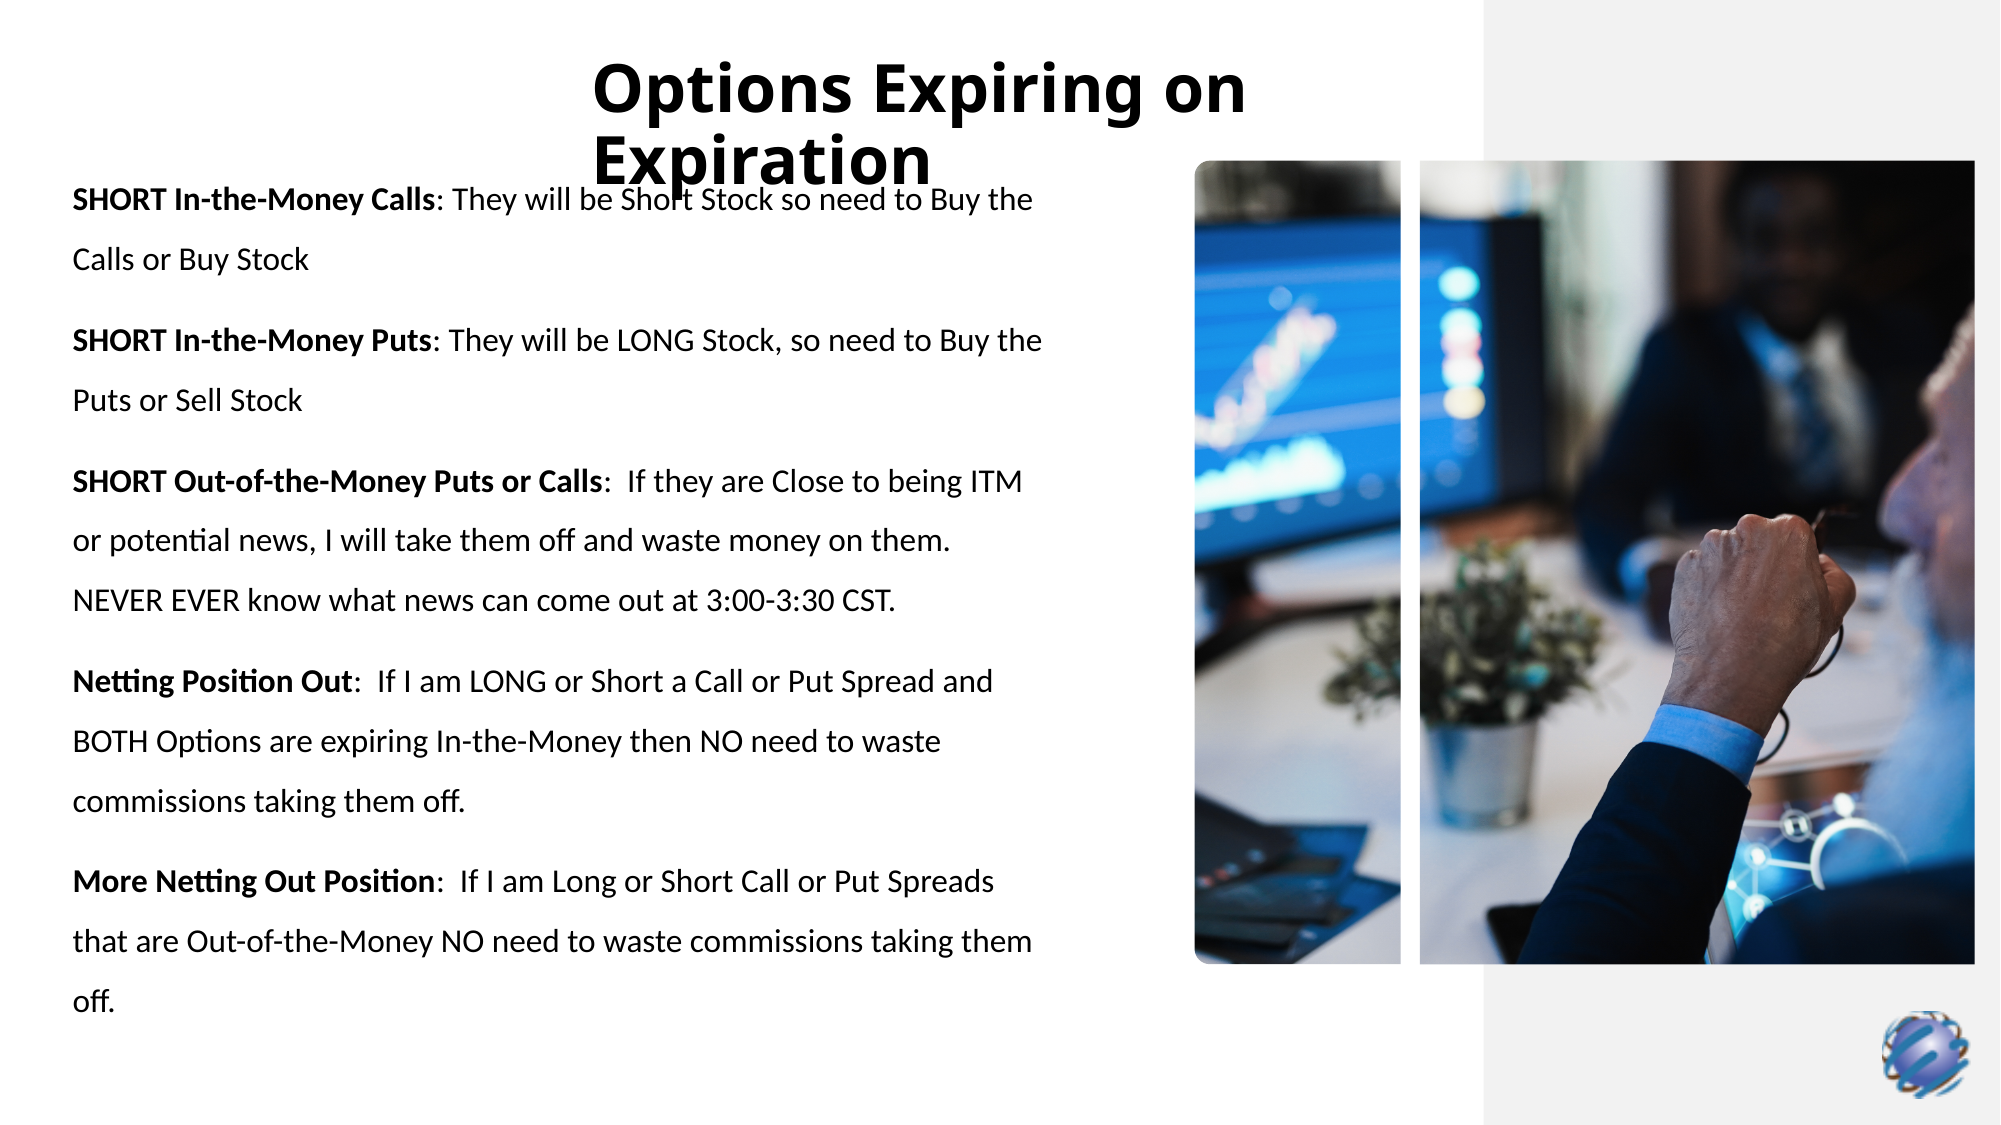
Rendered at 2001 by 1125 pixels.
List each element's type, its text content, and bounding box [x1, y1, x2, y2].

picture [1882, 1011, 1975, 1099]
subtitle SHORT In-the-Money Calls: They will be Short Stock so need to Buy the Calls or Buy Stock SHORT In-the-Money Puts: They will be LONG Stock, so need to Buy the Puts or Sell Stock SHORT Out-of-the-Money Puts or Calls: If they are Close to being ITM or potential news, I will take them off and waste money on them. NEVER EVER know what news can come out at 3:00-3:30 CST. Netting Position Out: If I am LONG or Short a Call or Put Spread and BOTH Options are expiring In-the-Money then NO need to waste commissions taking them off. More Netting Out Position: If I am Long or Short Call or Put Spreads that are Out-of-the-Money NO need to waste commissions taking them off. [57, 149, 1067, 1048]
picture [1194, 160, 1975, 965]
title Options Expiring on Expiration [576, 47, 1424, 150]
